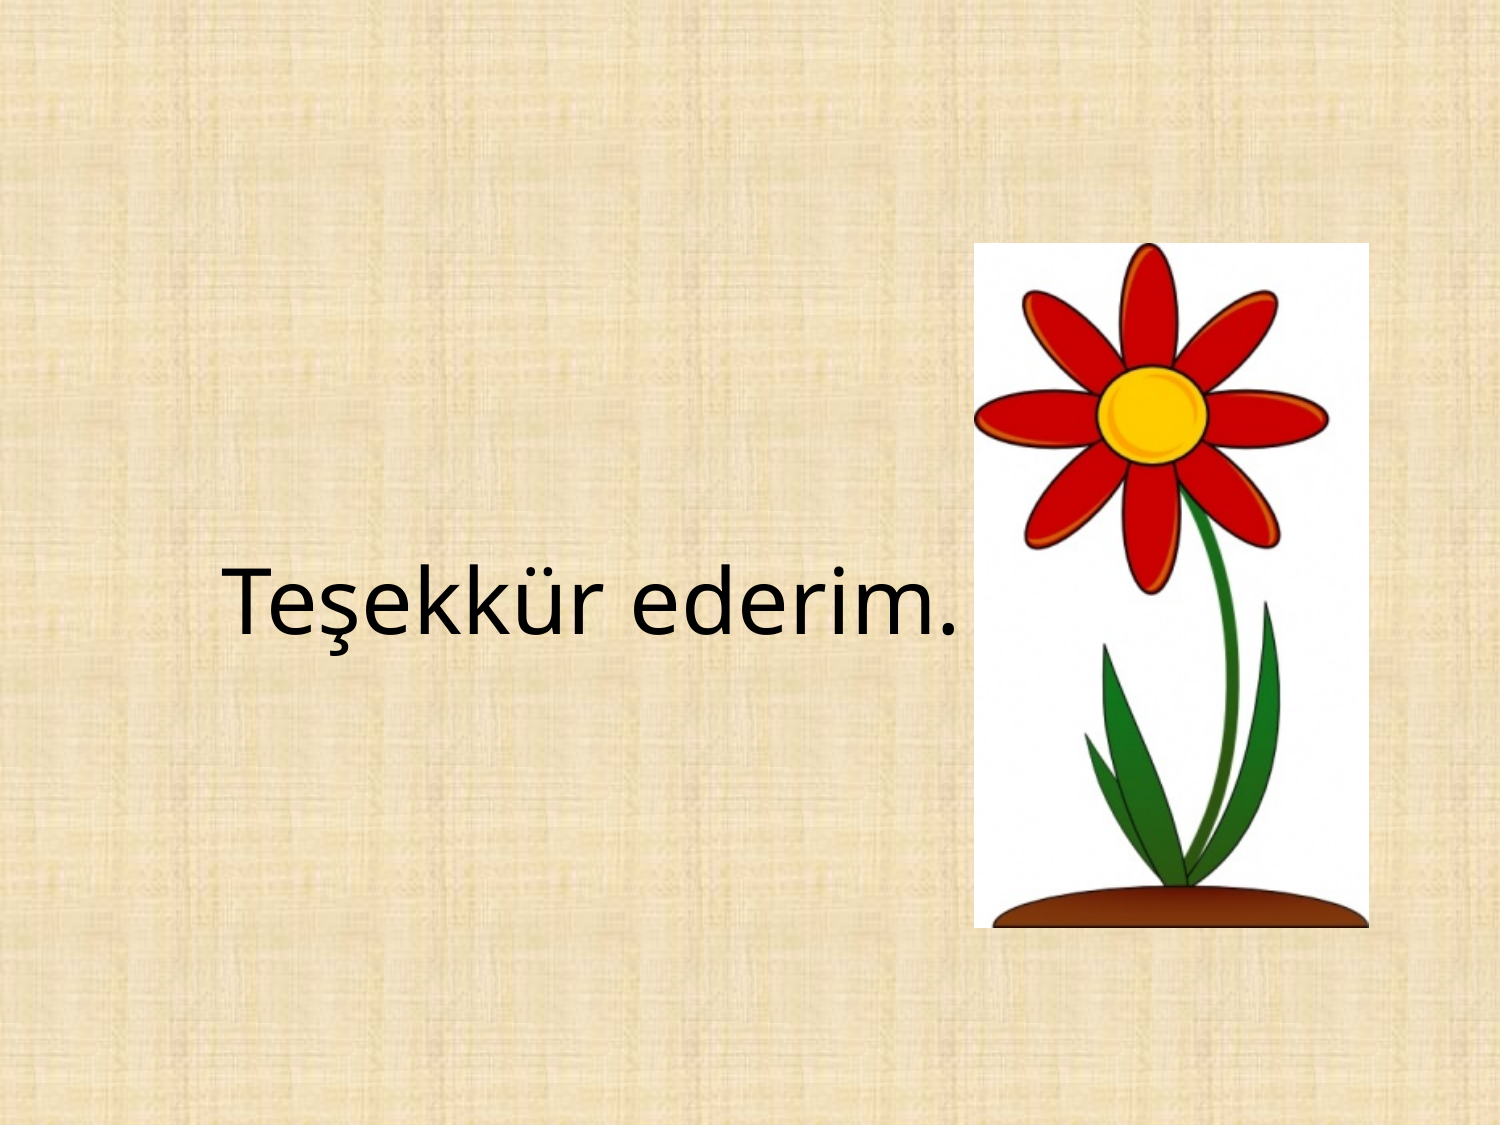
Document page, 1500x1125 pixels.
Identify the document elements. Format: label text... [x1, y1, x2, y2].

list Teşekkür ederim. [206, 361, 1438, 1000]
picture [974, 243, 1370, 929]
